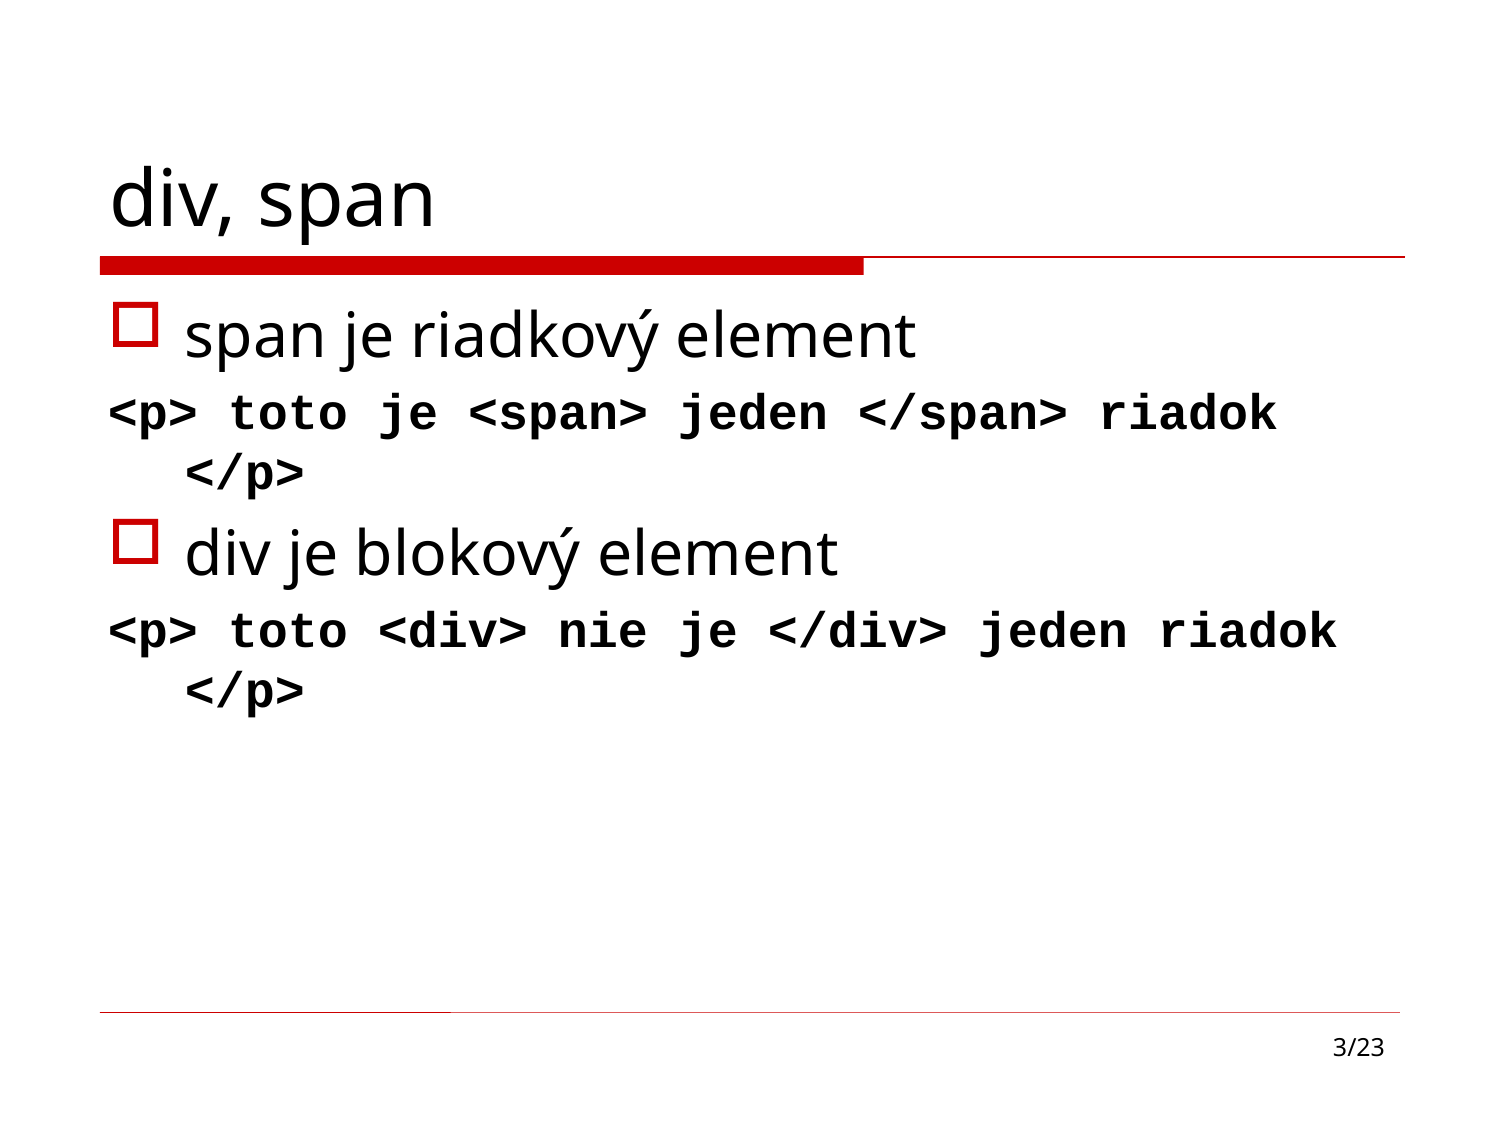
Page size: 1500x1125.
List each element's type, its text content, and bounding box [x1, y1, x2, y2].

slide_number 3/23 [1074, 1024, 1401, 1103]
title div, span [94, 50, 1407, 250]
list span je riadkový element <p> toto je <span> jeden </span> riadok </p> div je blokový element <p> toto <div> nie je </div> jeden riadok </p> [92, 287, 1406, 917]
